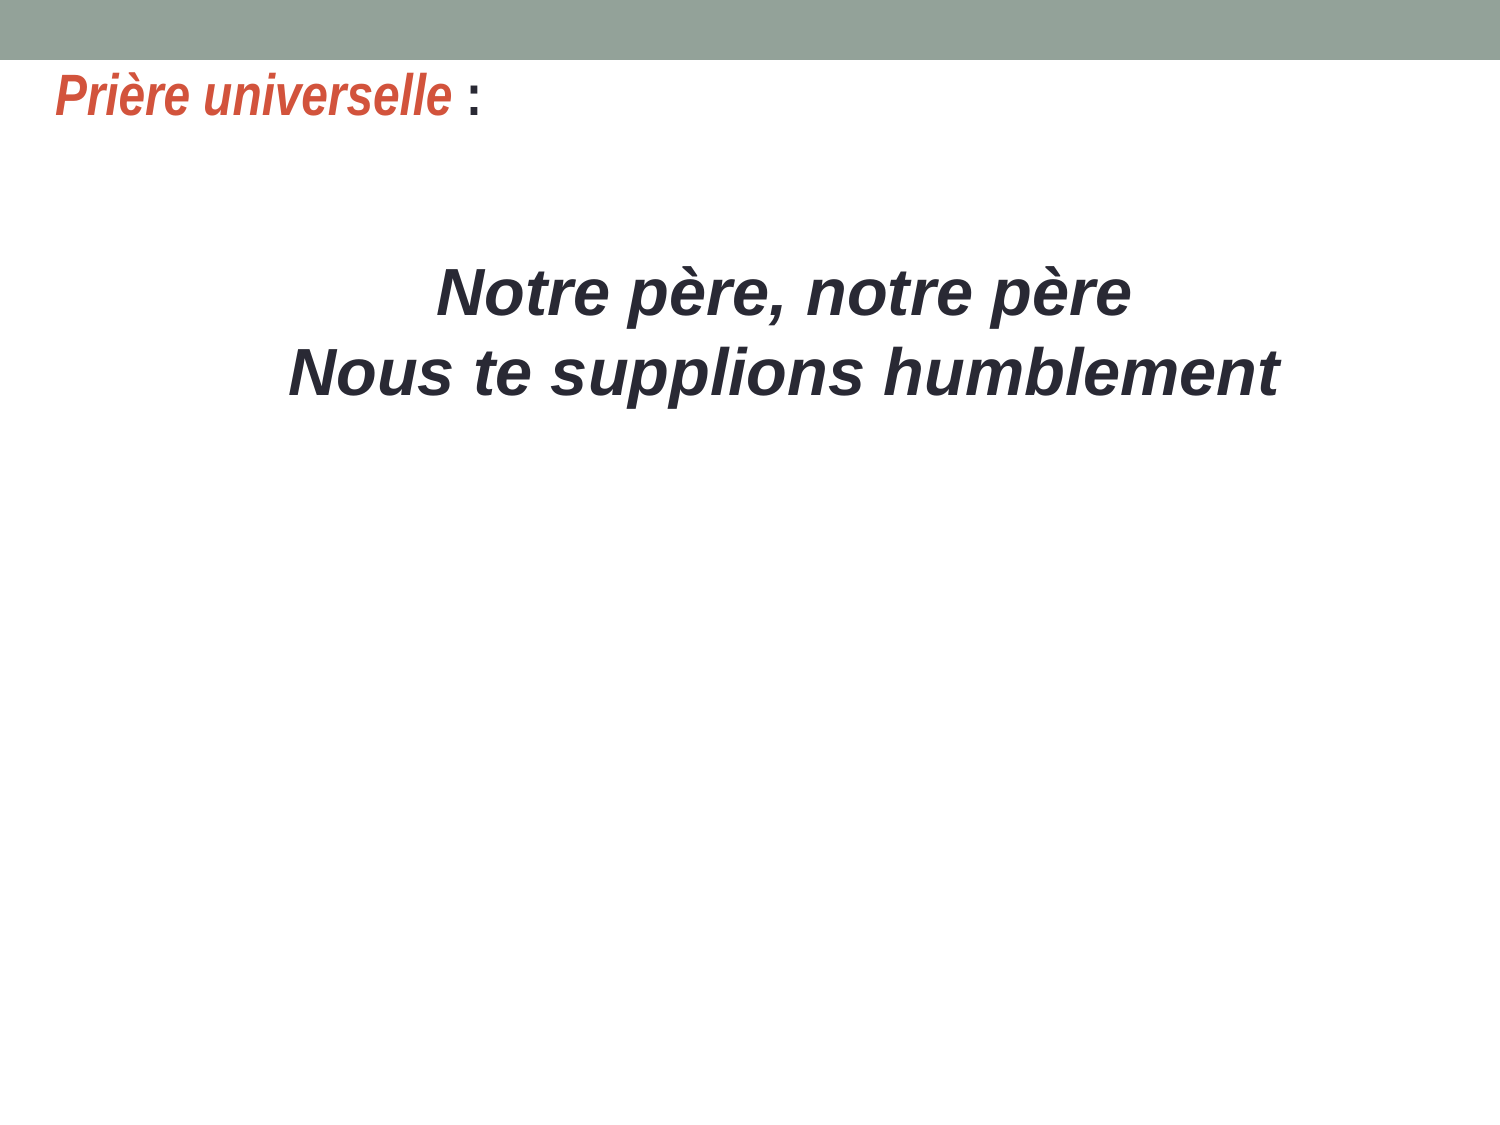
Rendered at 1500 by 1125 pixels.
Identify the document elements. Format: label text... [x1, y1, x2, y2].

text_box Notre père, notre père Nous te supplions humblement [109, 241, 1460, 758]
text_box Prière universelle : [40, 49, 1489, 335]
